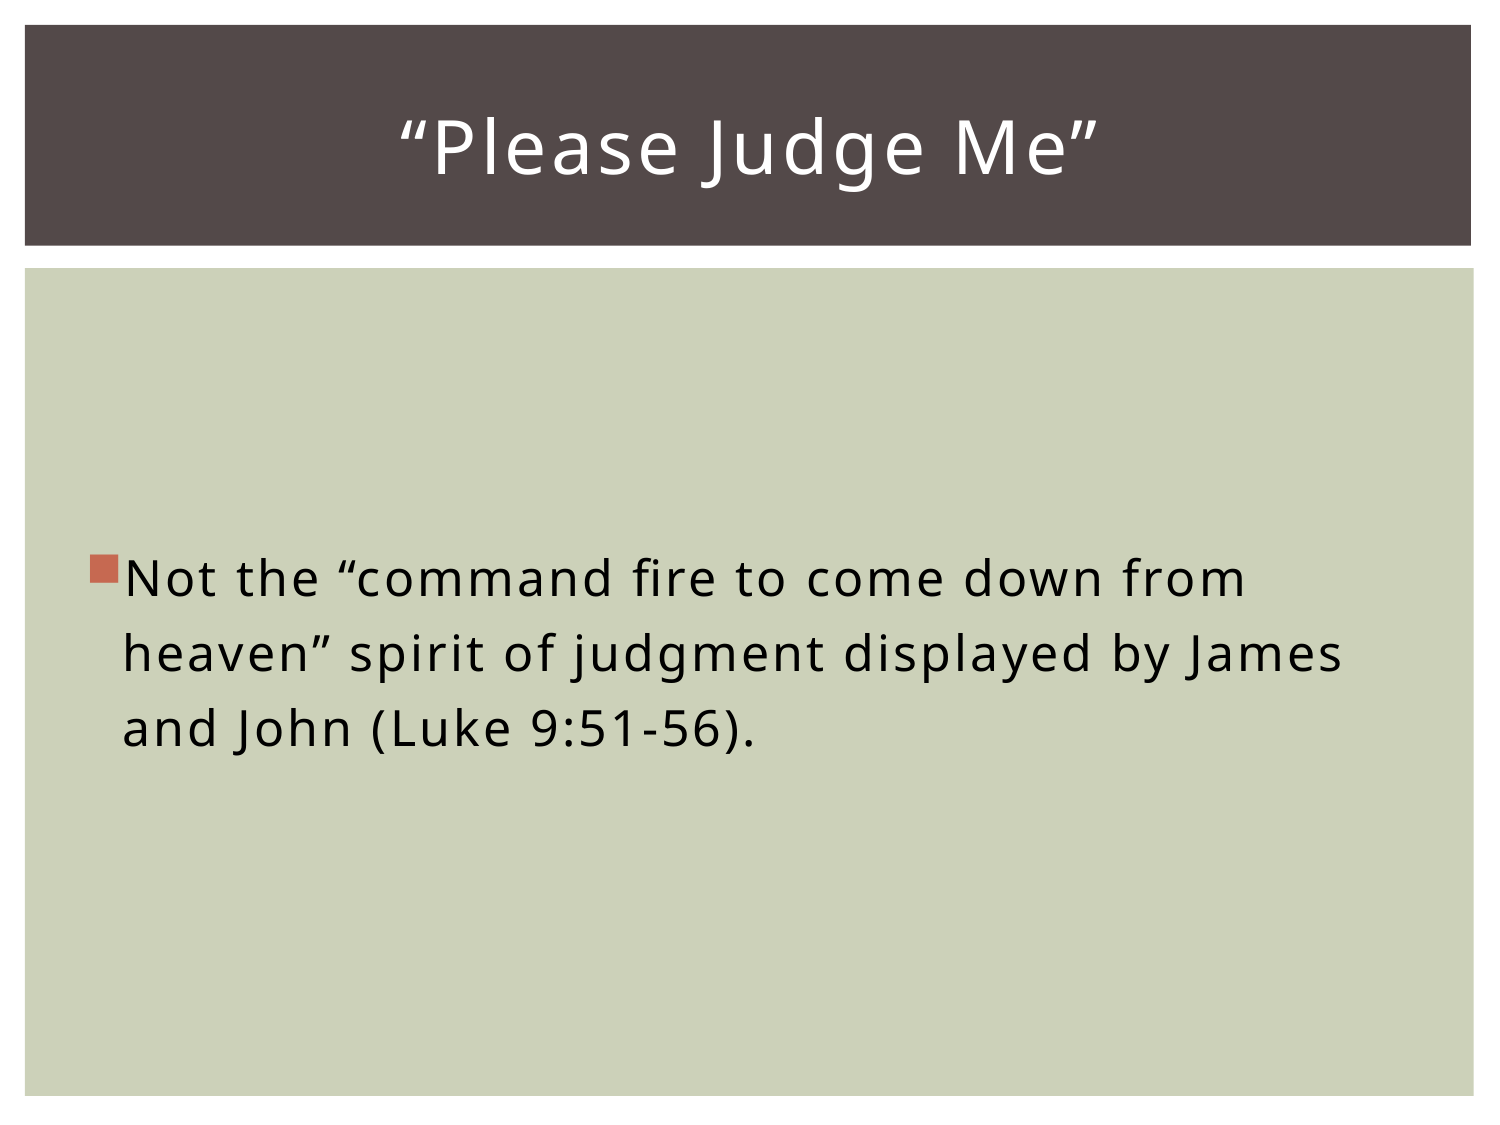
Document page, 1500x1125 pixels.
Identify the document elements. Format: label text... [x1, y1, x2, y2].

title “Please Judge Me” [62, 58, 1438, 232]
list Not the “command fire to come down from heaven” spirit of judgment displayed by James and John (Luke 9:51-56). [62, 281, 1442, 1005]
